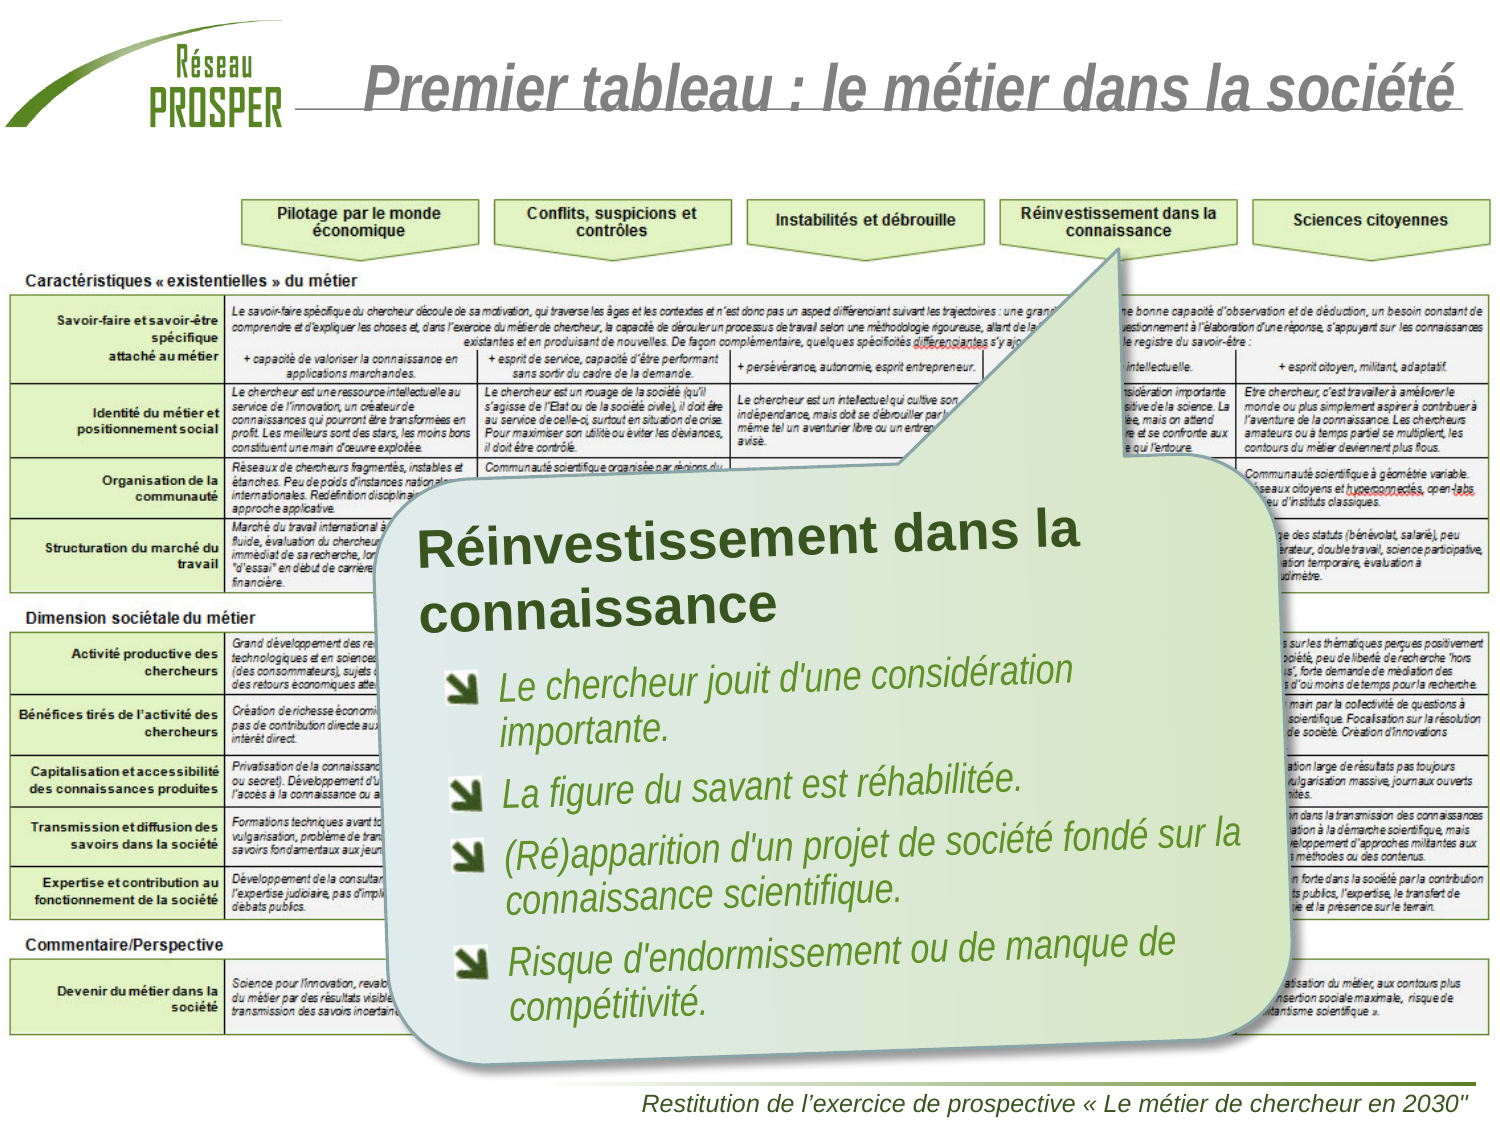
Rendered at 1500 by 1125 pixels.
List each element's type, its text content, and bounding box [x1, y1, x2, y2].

text_box Premier tableau : le métier dans la société [269, 37, 1472, 133]
text_box Réinvestissement dans la connaissance Le chercheur jouit d'une considération importante. La figure du savant est réhabilitée. (Ré)apparition d'un projet de société fondé sur la connaissance scientifique. Risque d'endormissement ou de manque de compétitivité. [431, 1051, 946, 1068]
picture [4, 16, 285, 130]
picture [3, 189, 1500, 1043]
picture [530, 1082, 1476, 1086]
